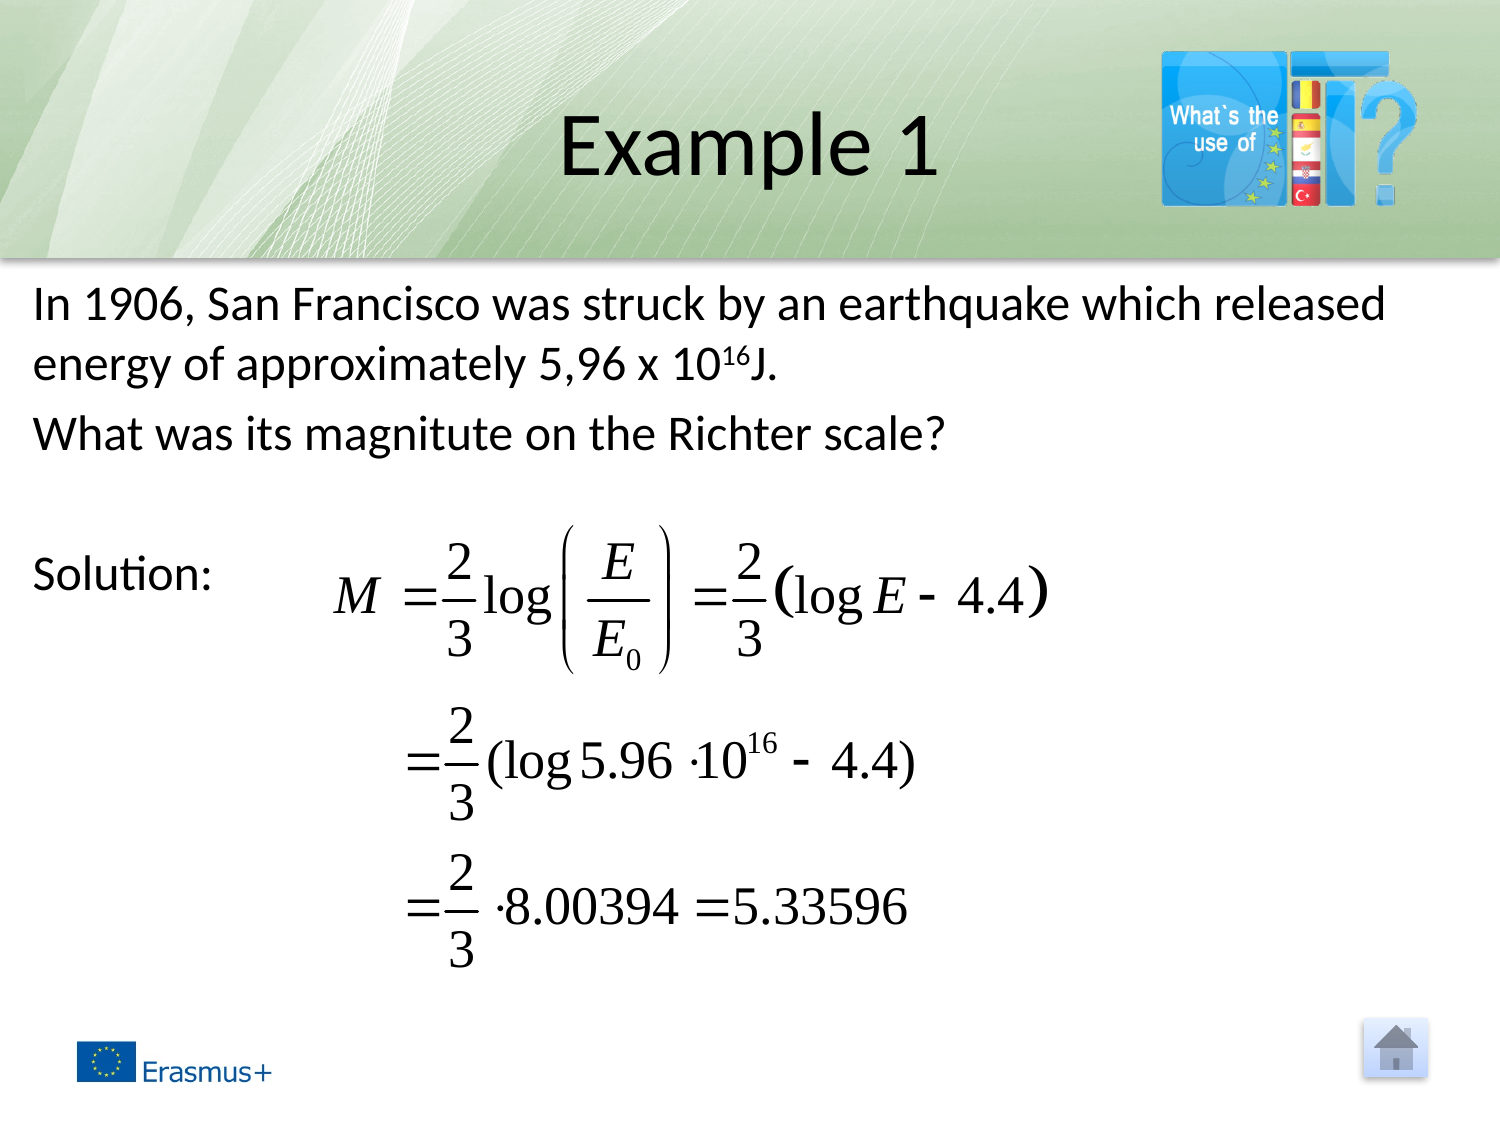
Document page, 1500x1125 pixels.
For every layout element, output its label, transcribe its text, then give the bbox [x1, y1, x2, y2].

list In 1906, San Francisco was struck by an earthquake which released energy of approximately 5,96 x 1016J. What was its magnitute on the Richter scale? Solution: [17, 262, 1459, 1047]
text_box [324, 514, 1057, 979]
picture [76, 1047, 272, 1083]
title Example 1 [75, 45, 1425, 233]
text_box [1363, 1017, 1429, 1078]
picture [0, 0, 1500, 258]
